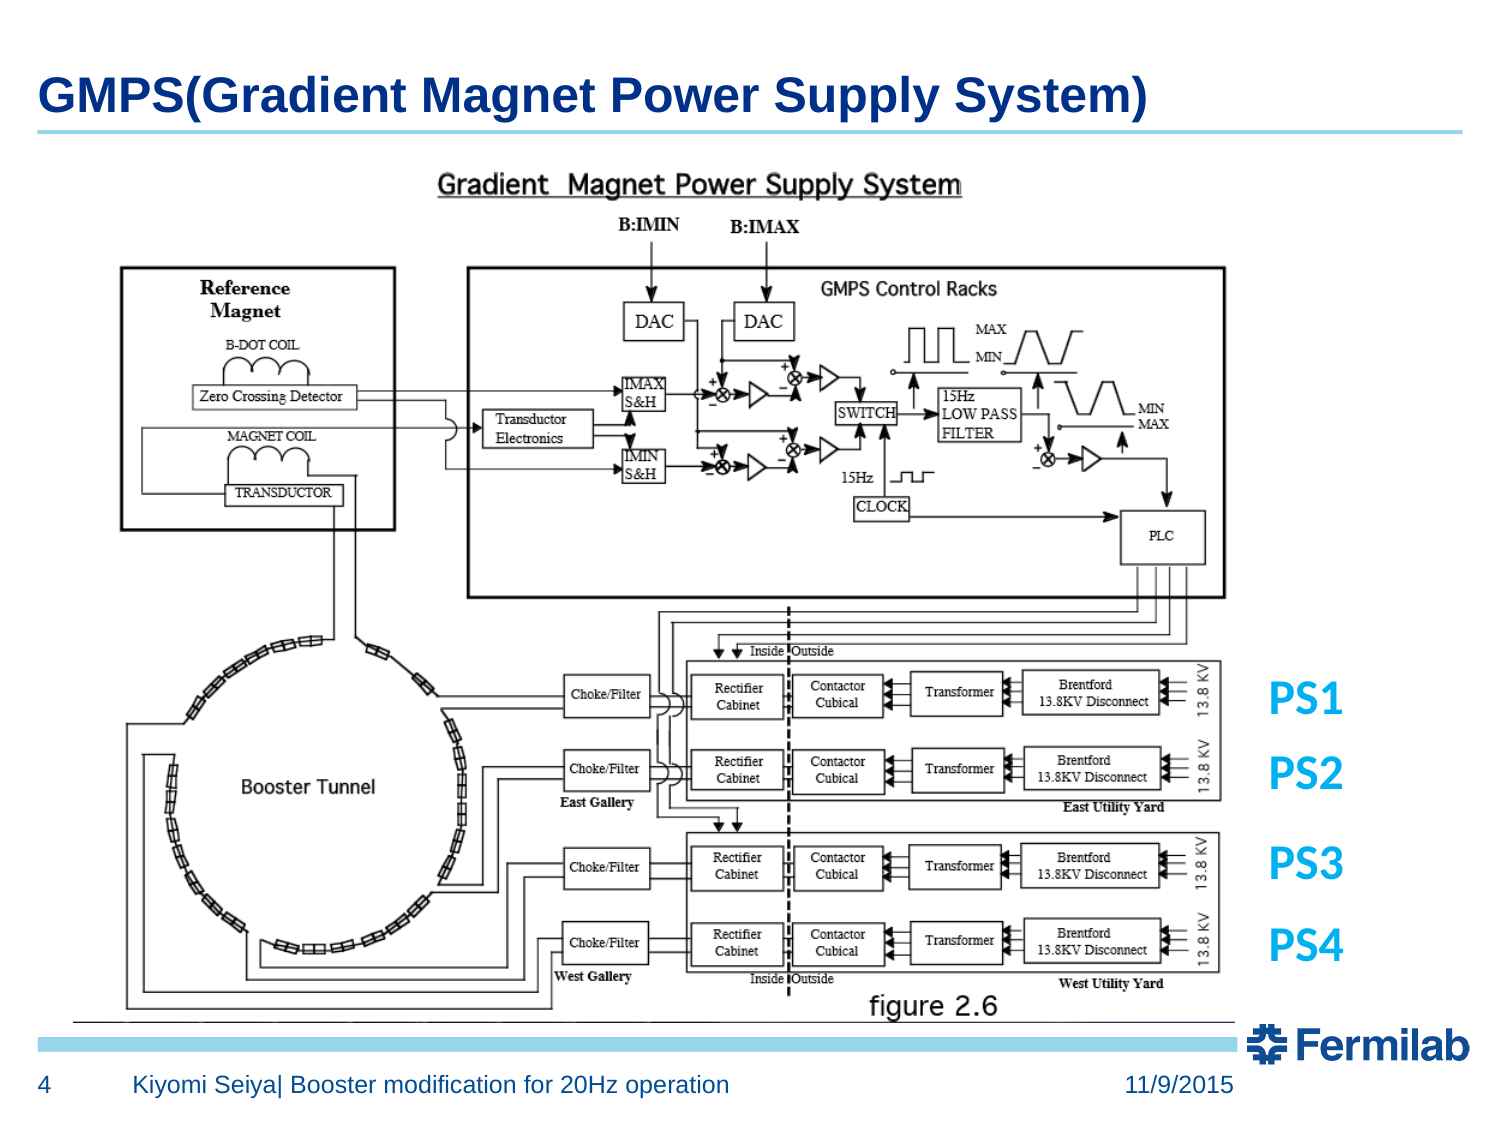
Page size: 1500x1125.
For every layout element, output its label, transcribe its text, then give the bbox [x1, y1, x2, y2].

text_box PS3 [1253, 821, 1404, 897]
picture [0, 0, 1500, 1125]
footer Kiyomi Seiya| Booster modification for 20Hz operation [132, 1068, 1014, 1109]
title GMPS(Gradient Magnet Power Supply System) [37, 17, 1463, 123]
slide_number 4 [37, 1068, 111, 1109]
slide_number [1058, 1068, 1235, 1109]
text_box PS1 [1253, 657, 1404, 731]
text_box PS4 [1253, 904, 1404, 980]
text_box PS2 [1253, 731, 1404, 807]
